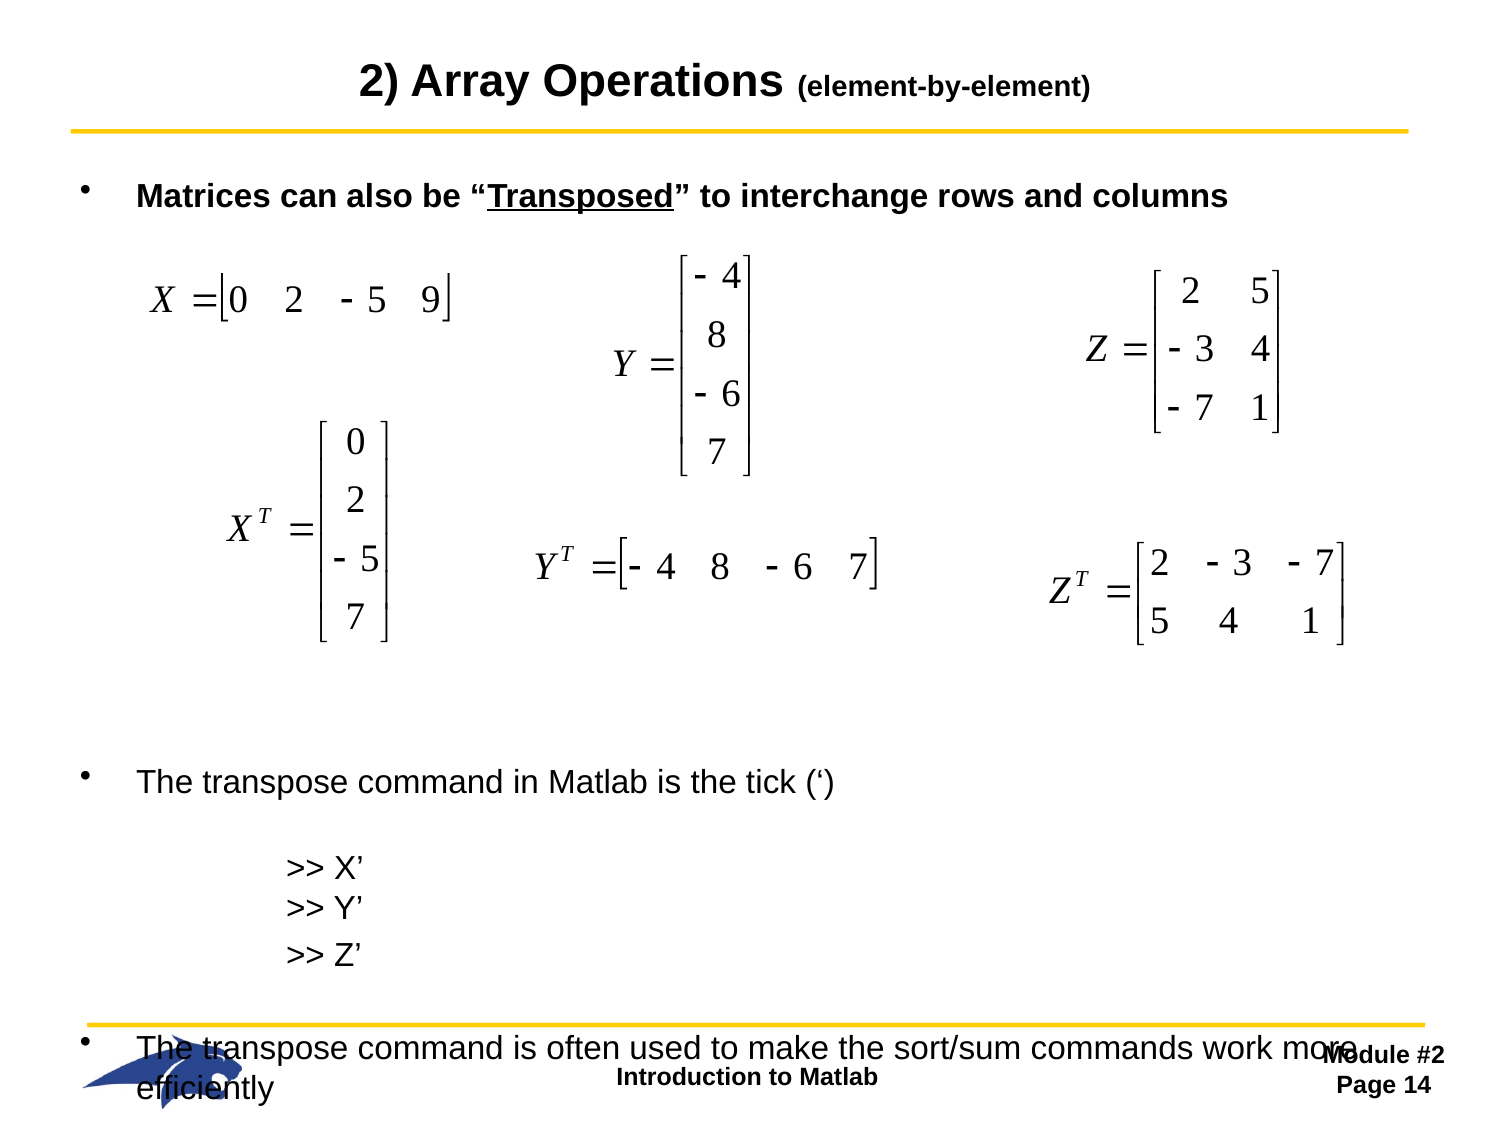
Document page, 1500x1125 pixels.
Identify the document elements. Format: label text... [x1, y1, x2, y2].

picture [82, 1034, 242, 1109]
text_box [141, 272, 457, 329]
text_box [529, 536, 884, 596]
list Matrices can also be “Transposed” to interchange rows and columns The transpose command in Matlab is the tick (‘) >> X’ >> Y’ >> Z’ The transpose command is often used to make the sort/sum commands work more efficiently [64, 166, 1454, 1000]
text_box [1041, 535, 1357, 653]
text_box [608, 249, 765, 484]
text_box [218, 414, 404, 649]
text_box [1078, 260, 1294, 443]
title 2) Array Operations (element-by-element) [87, 37, 1363, 120]
